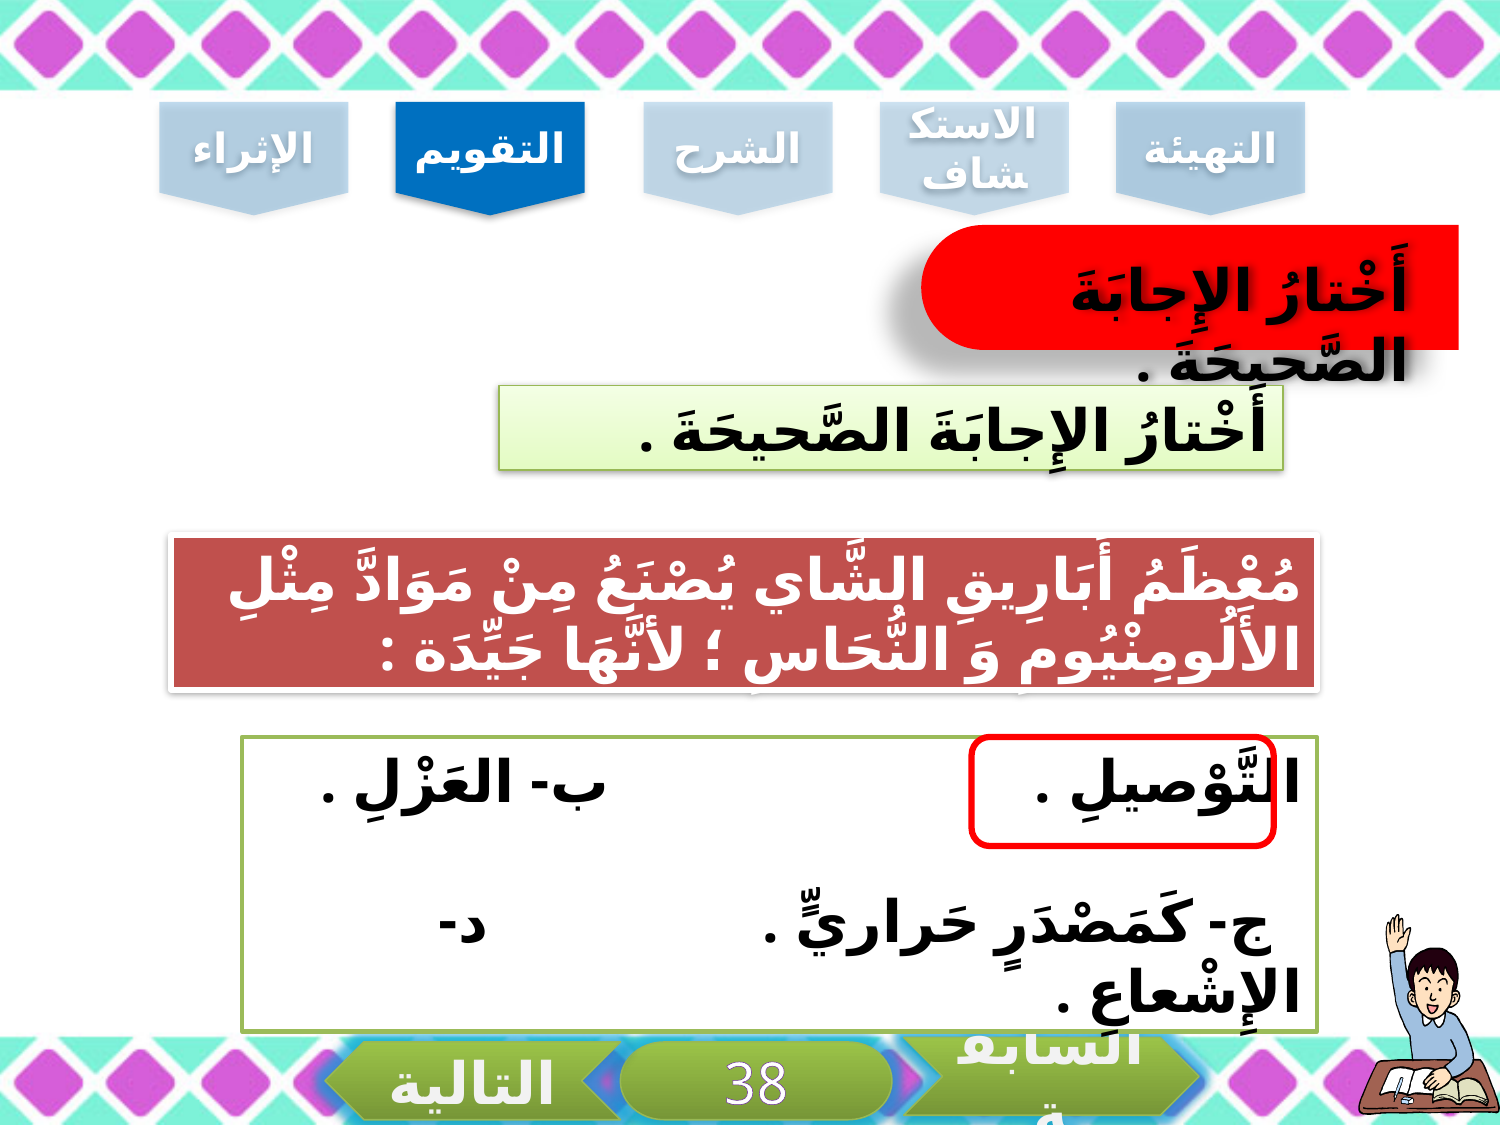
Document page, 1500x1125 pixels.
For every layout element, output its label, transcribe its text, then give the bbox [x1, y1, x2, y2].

text_box أَخْتارُ الإِجابَةَ الصَّحيحَةَ . [893, 245, 1425, 400]
text_box التهيئة [1114, 99, 1308, 218]
text_box 38 [619, 1041, 893, 1121]
text_box الإثراء [157, 99, 351, 218]
text_box الاستكشاف [877, 99, 1071, 218]
text_box التَّوْصيلِ . ب- العَزْلِ . ج- كَمَصْدَرٍ حَراريٍّ . د- الإِشْعاعِ . [240, 735, 1319, 1034]
text_box مُعْظَمُ أَبَارِيقِ الشَّاي يُصْنَعُ مِنْ مَوَادَّ مِثْلِ الأَلُومِنْيُومِ وَ النُّحَاسِ ؛ لأنَّهَا جَيِّدَة : [168, 532, 1320, 693]
text_box أَخْتارُ الإِجابَةَ الصَّحيحَةَ . [498, 385, 1284, 471]
text_box التالية [324, 1041, 622, 1121]
picture [0, 0, 1500, 1125]
text_box [942, 222, 1461, 352]
text_box الشرح [641, 99, 835, 218]
text_box [969, 734, 1276, 849]
text_box السابقة [903, 1036, 1200, 1117]
text_box التقويم [393, 99, 587, 218]
